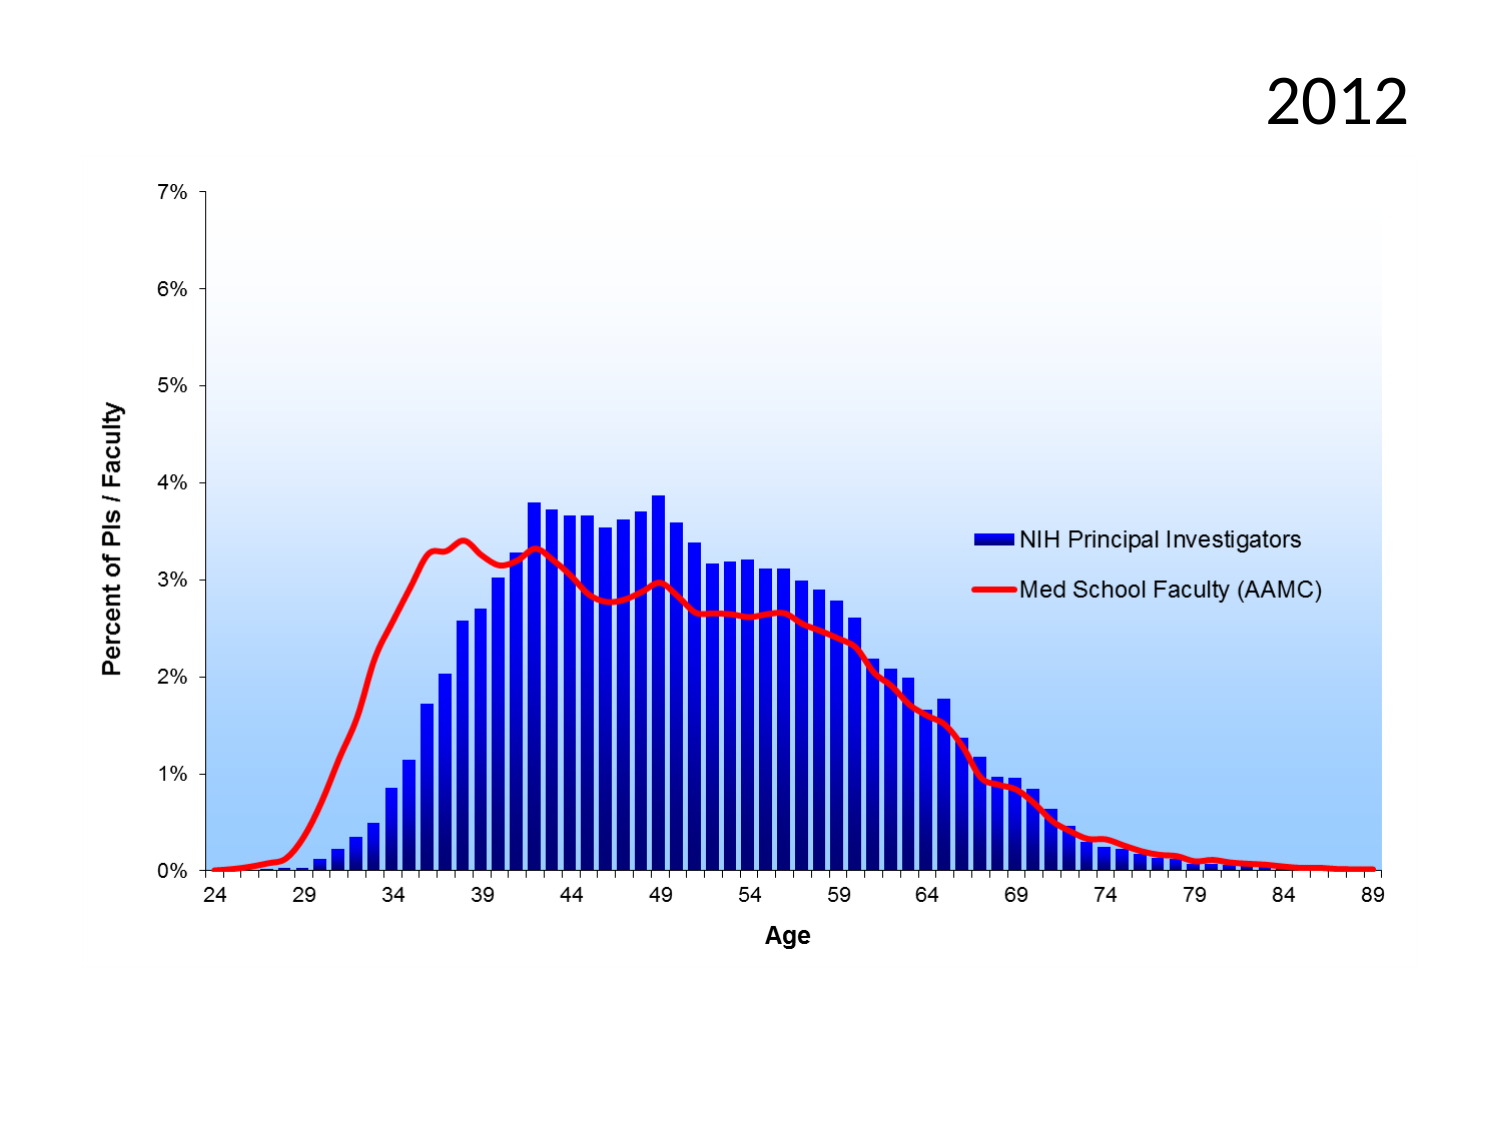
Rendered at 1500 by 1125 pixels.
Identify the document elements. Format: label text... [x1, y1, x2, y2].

picture [81, 155, 1419, 970]
title 2012 [75, 45, 1425, 233]
